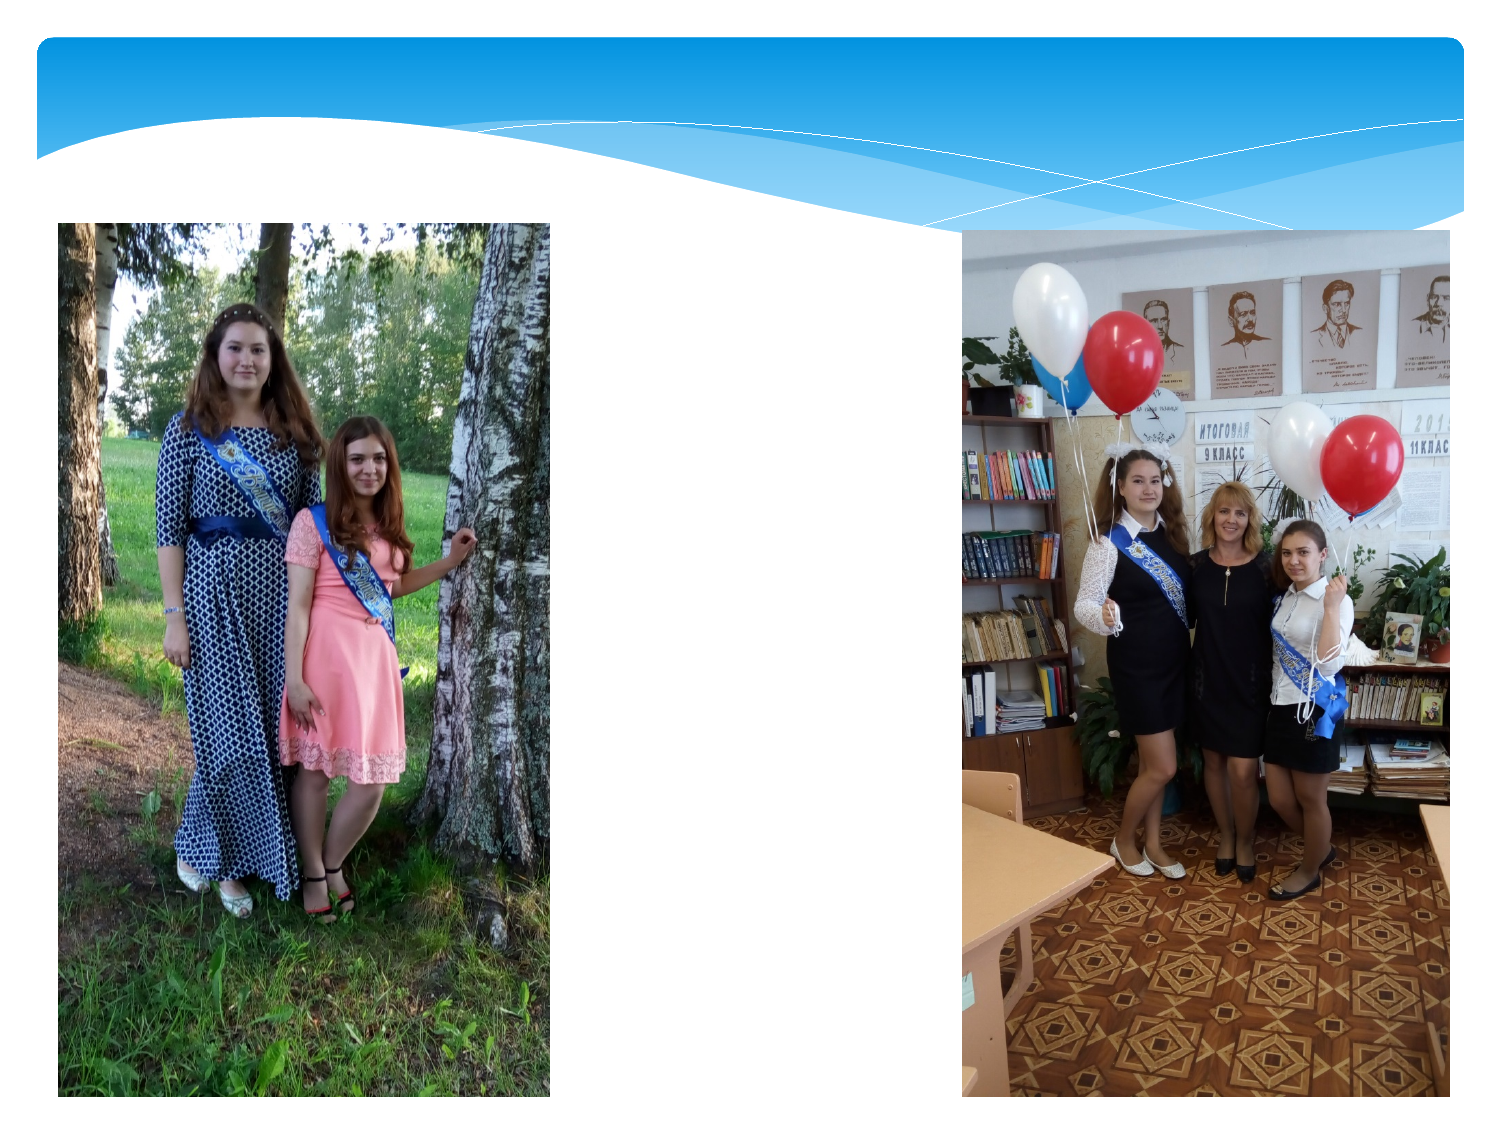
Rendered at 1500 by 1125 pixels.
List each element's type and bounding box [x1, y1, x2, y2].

picture [962, 230, 1450, 1097]
picture [58, 223, 550, 1097]
